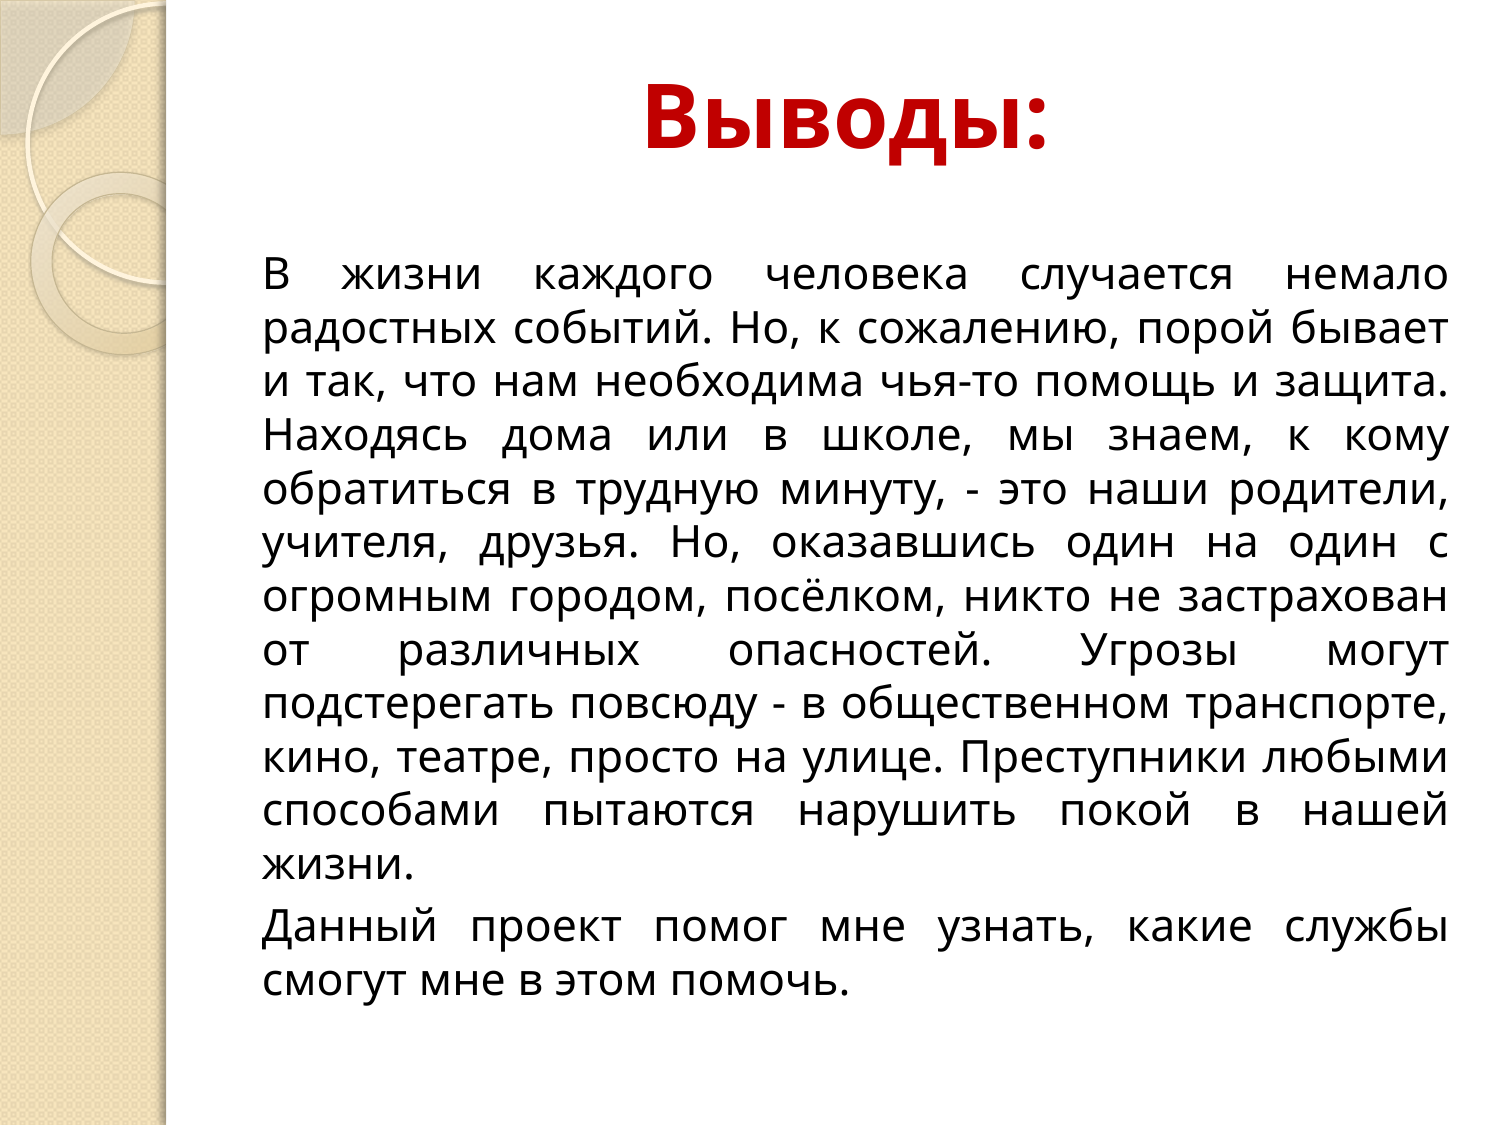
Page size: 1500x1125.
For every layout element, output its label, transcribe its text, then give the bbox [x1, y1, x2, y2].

list В жизни каждого человека случается немало радостных событий. Но, к сожалению, порой бывает и так, что нам необходима чья-то помощь и защита. Находясь дома или в школе, мы знаем, к кому обратиться в трудную минуту, - это наши родители, учителя, друзья. Но, оказавшись один на один с огромным городом, посёлком, никто не застрахован от различных опасностей. Угрозы могут подстерегать повсюду - в общественном транспорте, кино, театре, просто на улице. Преступники любыми способами пытаются нарушить покой в нашей жизни. Данный проект помог мне узнать, какие службы смогут мне в этом помочь. [235, 237, 1466, 1025]
title Выводы: [230, 19, 1461, 207]
